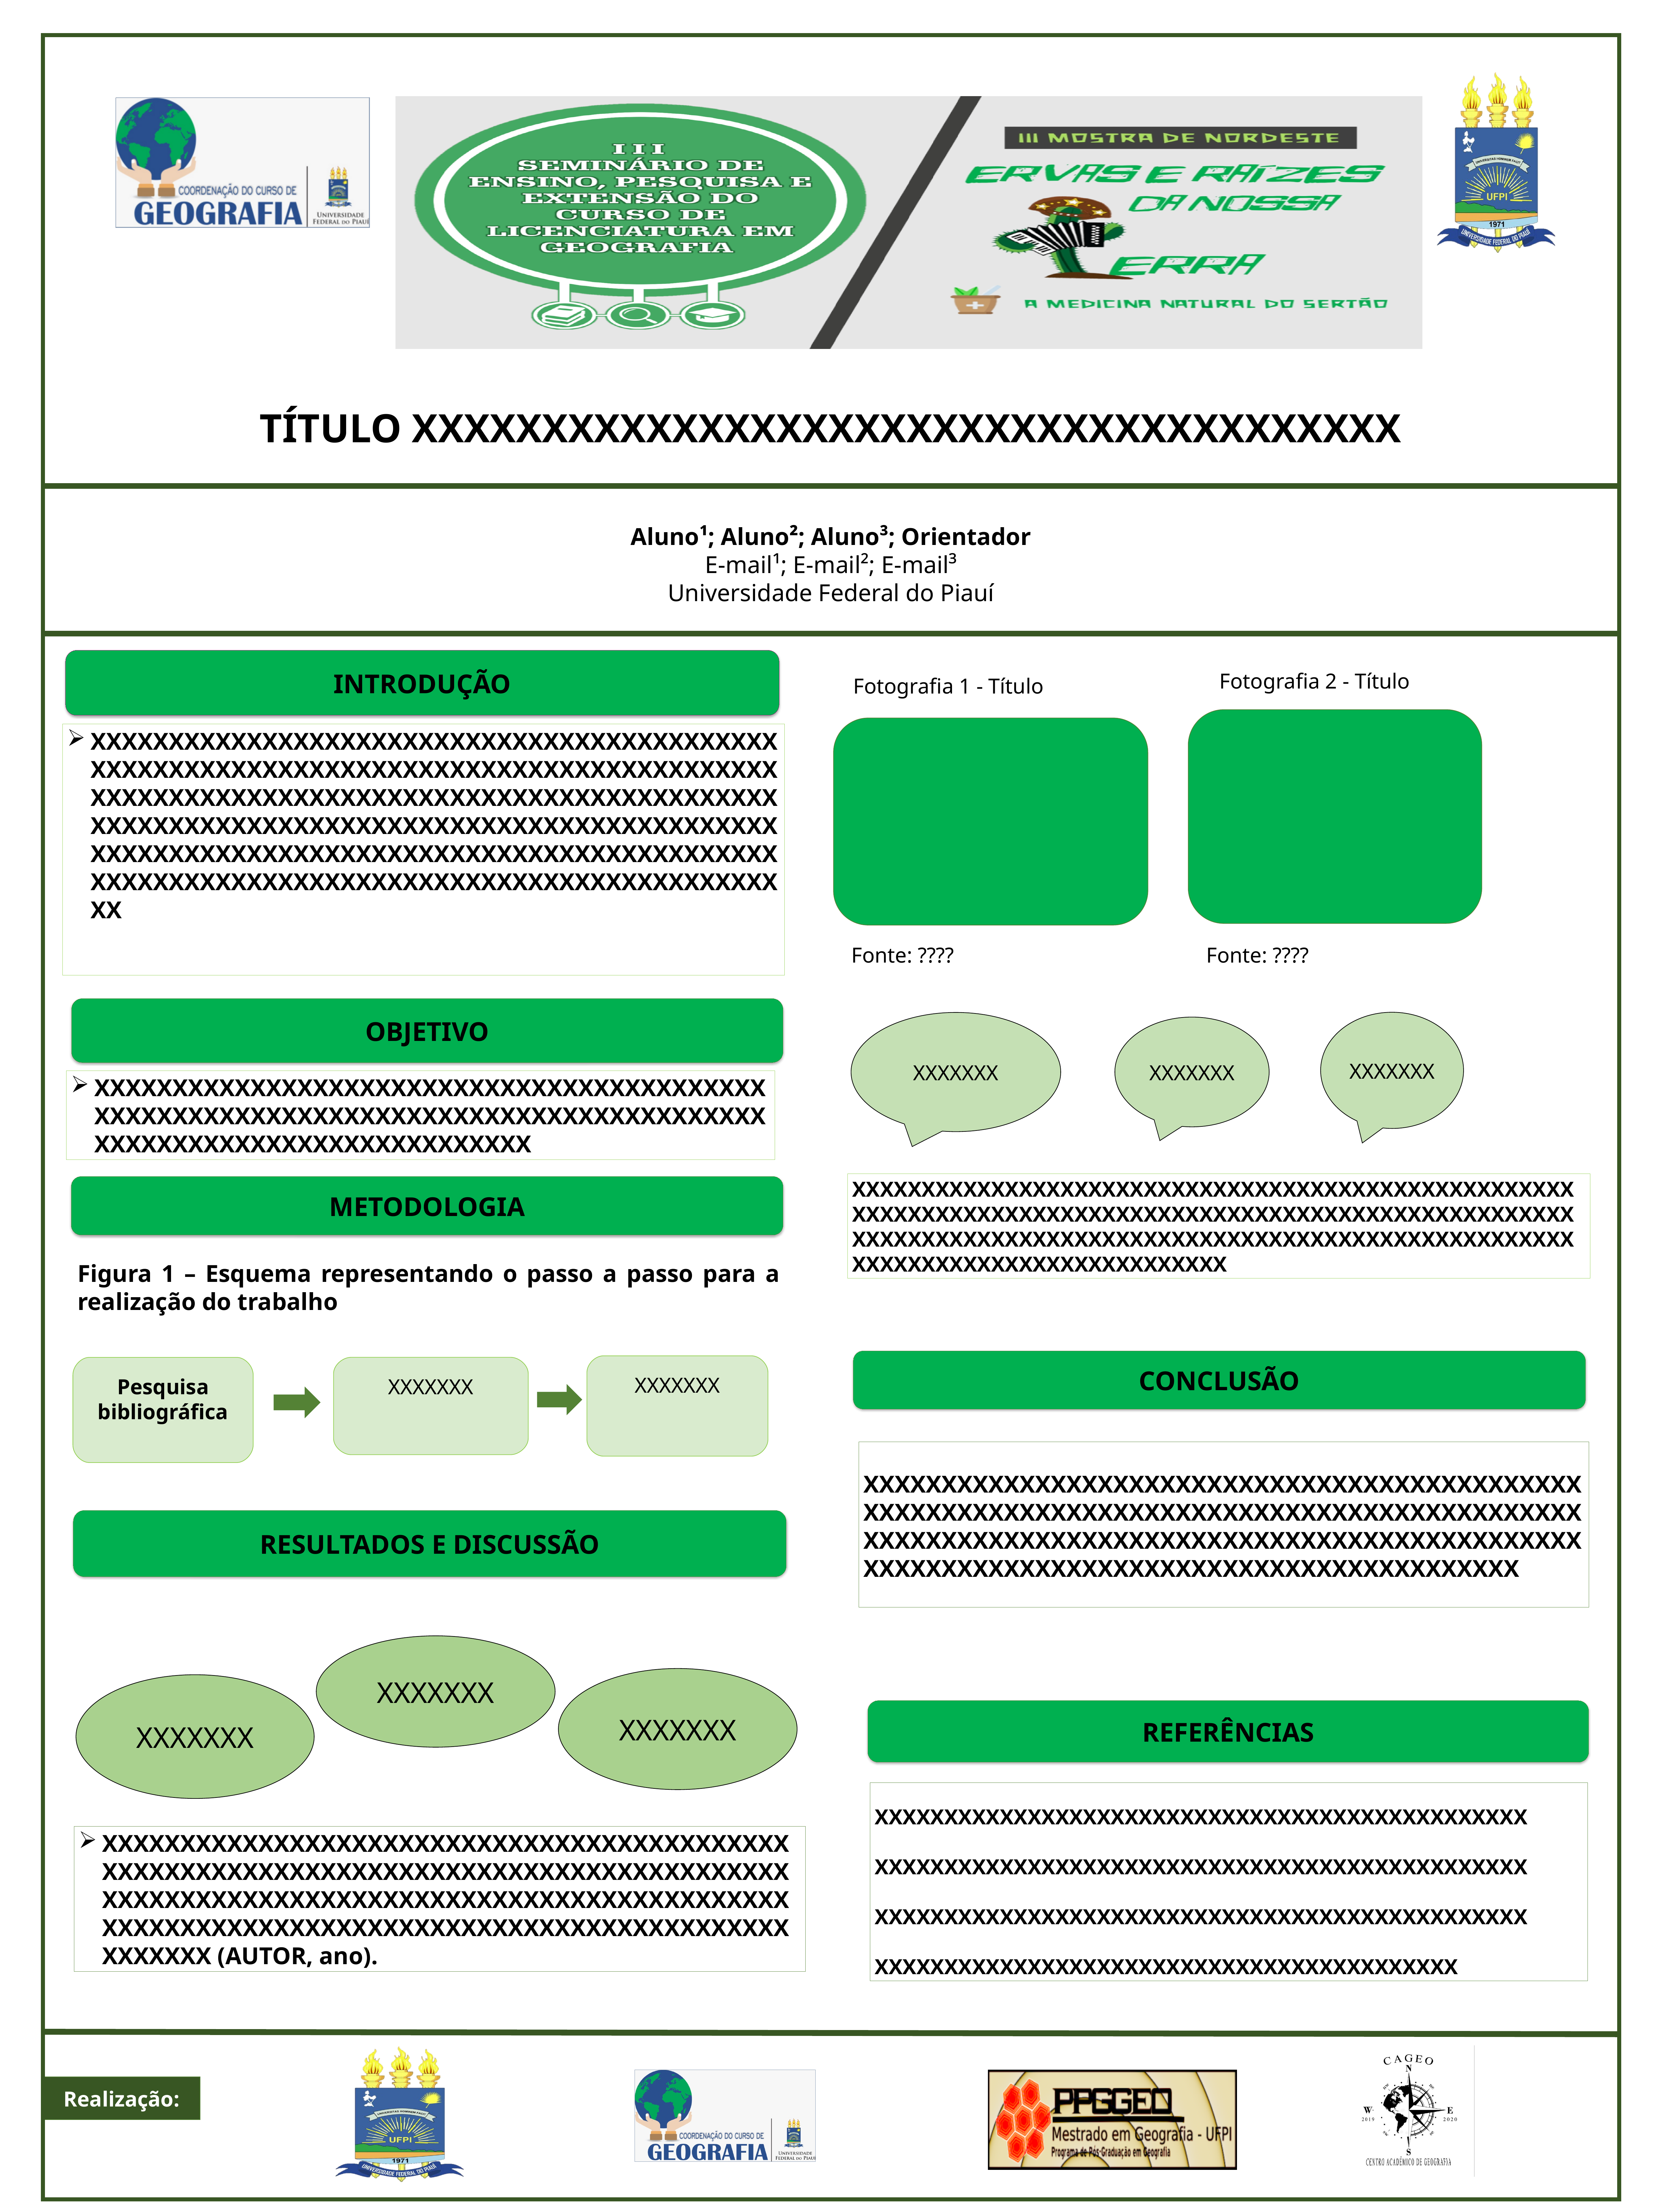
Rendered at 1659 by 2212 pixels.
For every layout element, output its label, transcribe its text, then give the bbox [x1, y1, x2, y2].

text_box XXXXXXX [316, 1635, 556, 1748]
text_box RESULTADOS E DISCUSSÃO [73, 1510, 786, 1577]
text_box XXXXXXX [76, 1674, 315, 1799]
picture [1435, 71, 1562, 254]
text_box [43, 2032, 1619, 2034]
text_box XXXXXXX [558, 1668, 798, 1790]
text_box [1188, 709, 1482, 924]
text_box XXXXXXX [1320, 1012, 1464, 1144]
text_box XXXXXXX [1114, 1017, 1270, 1141]
text_box Fonte: ???? [1201, 939, 1436, 969]
text_box [537, 1384, 582, 1415]
text_box XXXXXXXXXXXXXXXXXXXXXXXXXXXXXXXXXXXXXXXXXXXXXXXXXXXXXXXXXXXXXXXXXXXXXXXXXXXXXXXXXXXXXXXXXXXXXXXXXXXXXXXXXXXXXXXXXXXXXXXXXXXXXXXXXXXXXXXXXXXXXXXXXXXXXXXXXXXXXXXXXXXXXXXXXXXXXXXXXXXXXXX (AUTOR, ano). [74, 1826, 806, 1972]
text_box Fotografia 1 - Título [848, 670, 1237, 700]
text_box Pesquisa bibliográfica [73, 1384, 253, 1463]
text_box CONCLUSÃO [853, 1351, 1586, 1409]
picture [635, 2069, 816, 2162]
text_box XXXXXXX [587, 1384, 768, 1456]
text_box REFERÊNCIAS [868, 1700, 1589, 1762]
picture [988, 2069, 1237, 2170]
picture [1343, 2045, 1475, 2177]
picture [115, 97, 370, 228]
picture [333, 2045, 471, 2183]
text_box METODOLOGIA [71, 1176, 783, 1235]
text_box XXXXXXXXXXXXXXXXXXXXXXXXXXXXXXXXXXXXXXXXXXXXXXXXXXXXXXXXXXXXXXXXXXXXXXXXXXXXXXXXXXXXXXXXXXXXXXXXXXXXXXXXXXXXXXXXXXXXXXXXXXXXXXXXXXXXXXXXXXXXXXXXXXXXXXXXXXXXXXXXXXXXXXXXXXXXXXXXXXXXXXX [847, 1174, 1590, 1278]
text_box Figura 1 – Esquema representando o passo a passo para a realização do trabalho [73, 1256, 785, 1384]
text_box Fotografia 2 - Título [1215, 665, 1603, 695]
text_box [273, 1386, 321, 1419]
text_box INTRODUÇÃO [65, 650, 779, 715]
text_box OBJETIVO [71, 998, 783, 1063]
text_box Fonte: ???? [847, 939, 1145, 969]
picture [395, 96, 1422, 349]
text_box XXXXXXX [851, 1012, 1061, 1147]
text_box [833, 718, 1148, 925]
text_box XXXXXXX [333, 1384, 528, 1455]
text_box [42, 35, 1619, 2200]
